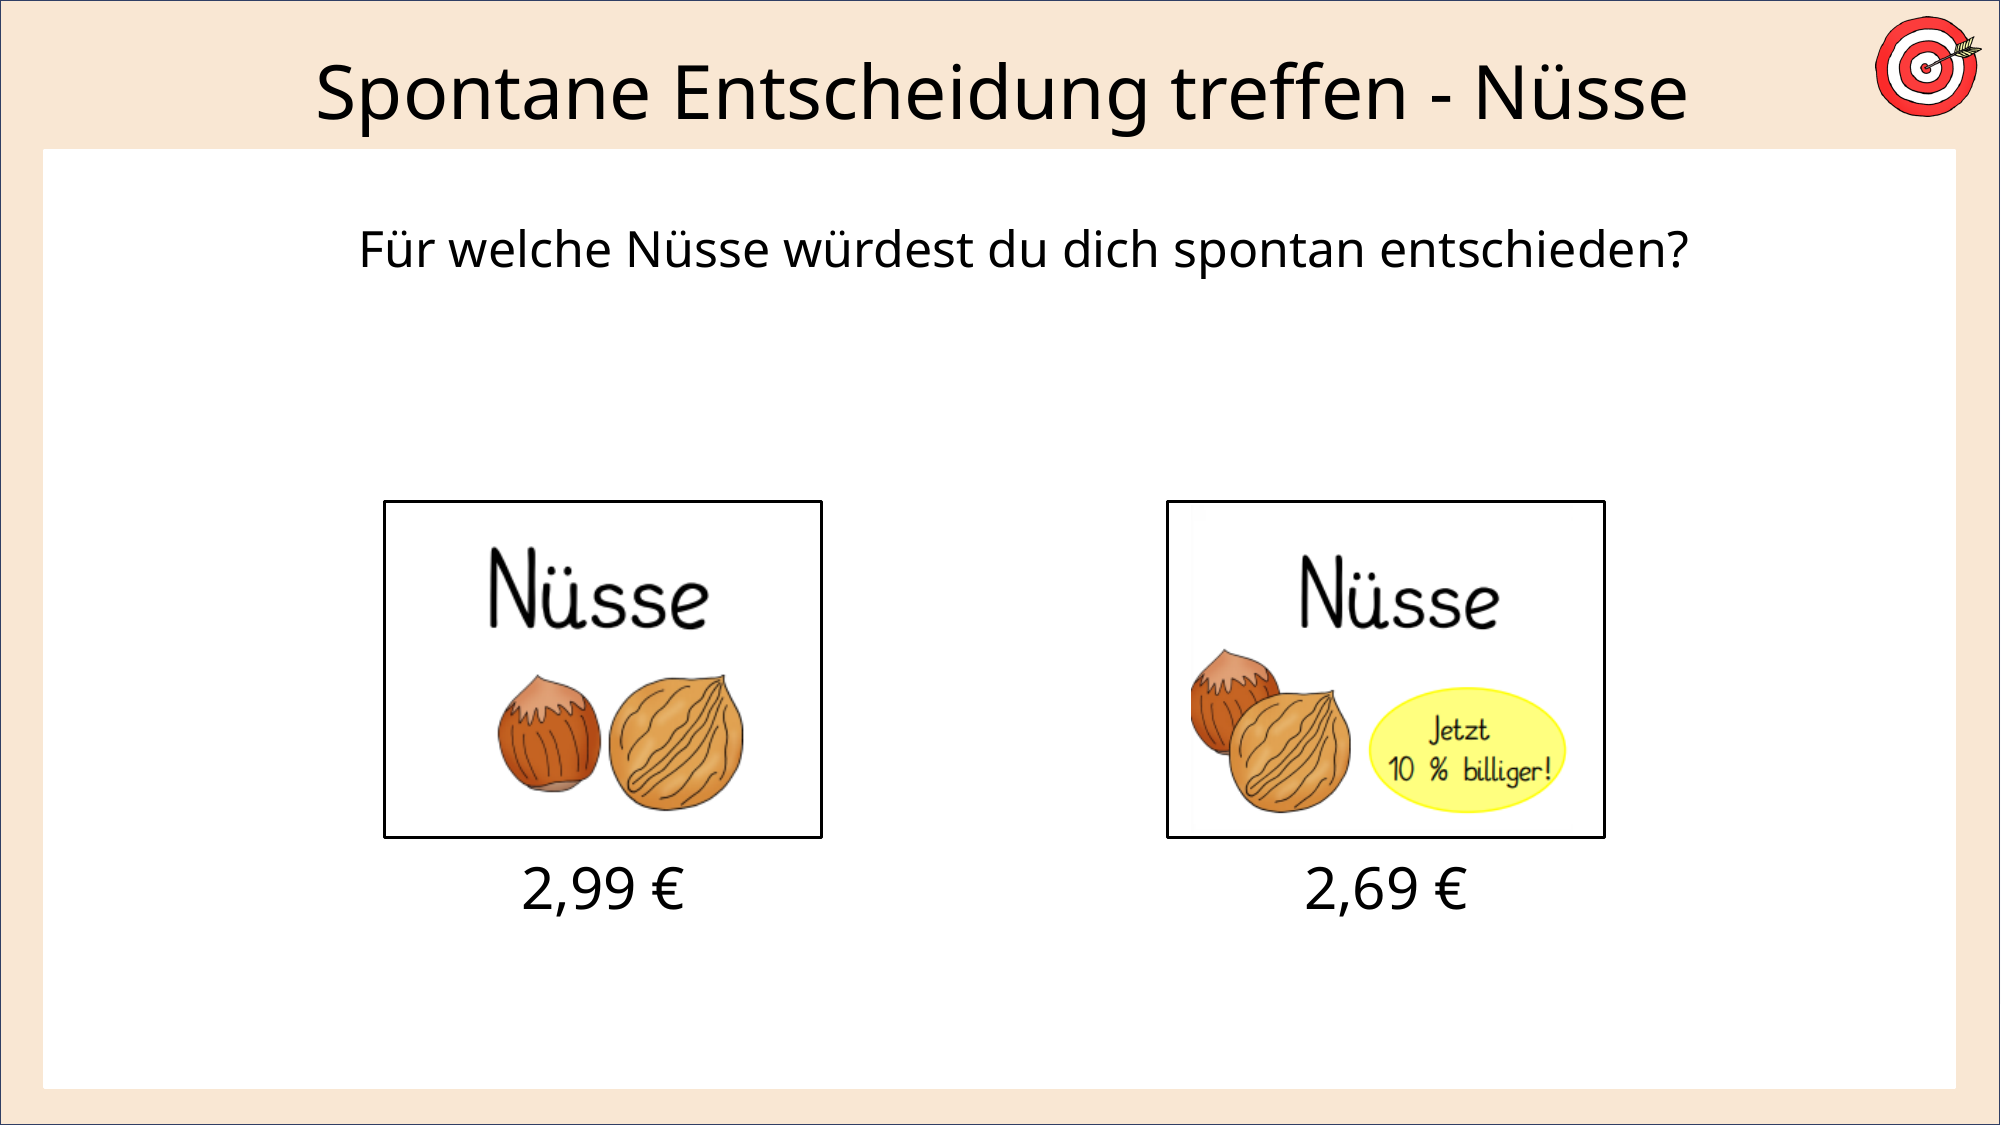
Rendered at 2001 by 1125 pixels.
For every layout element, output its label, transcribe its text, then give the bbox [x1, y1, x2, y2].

text_box Für welche Nüsse würdest du dich spontan entschieden? [68, 209, 1980, 345]
text_box [1166, 500, 1606, 839]
text_box [43, 149, 1956, 1089]
picture [1191, 505, 1573, 833]
picture [394, 511, 818, 827]
text_box 2,69 € [1199, 843, 1573, 929]
text_box Spontane Entscheidung treffen - Nüsse [47, 37, 1959, 143]
picture [1872, 13, 1985, 120]
text_box 2,99 € [416, 843, 790, 929]
text_box [0, 0, 2000, 1125]
text_box [383, 500, 823, 839]
